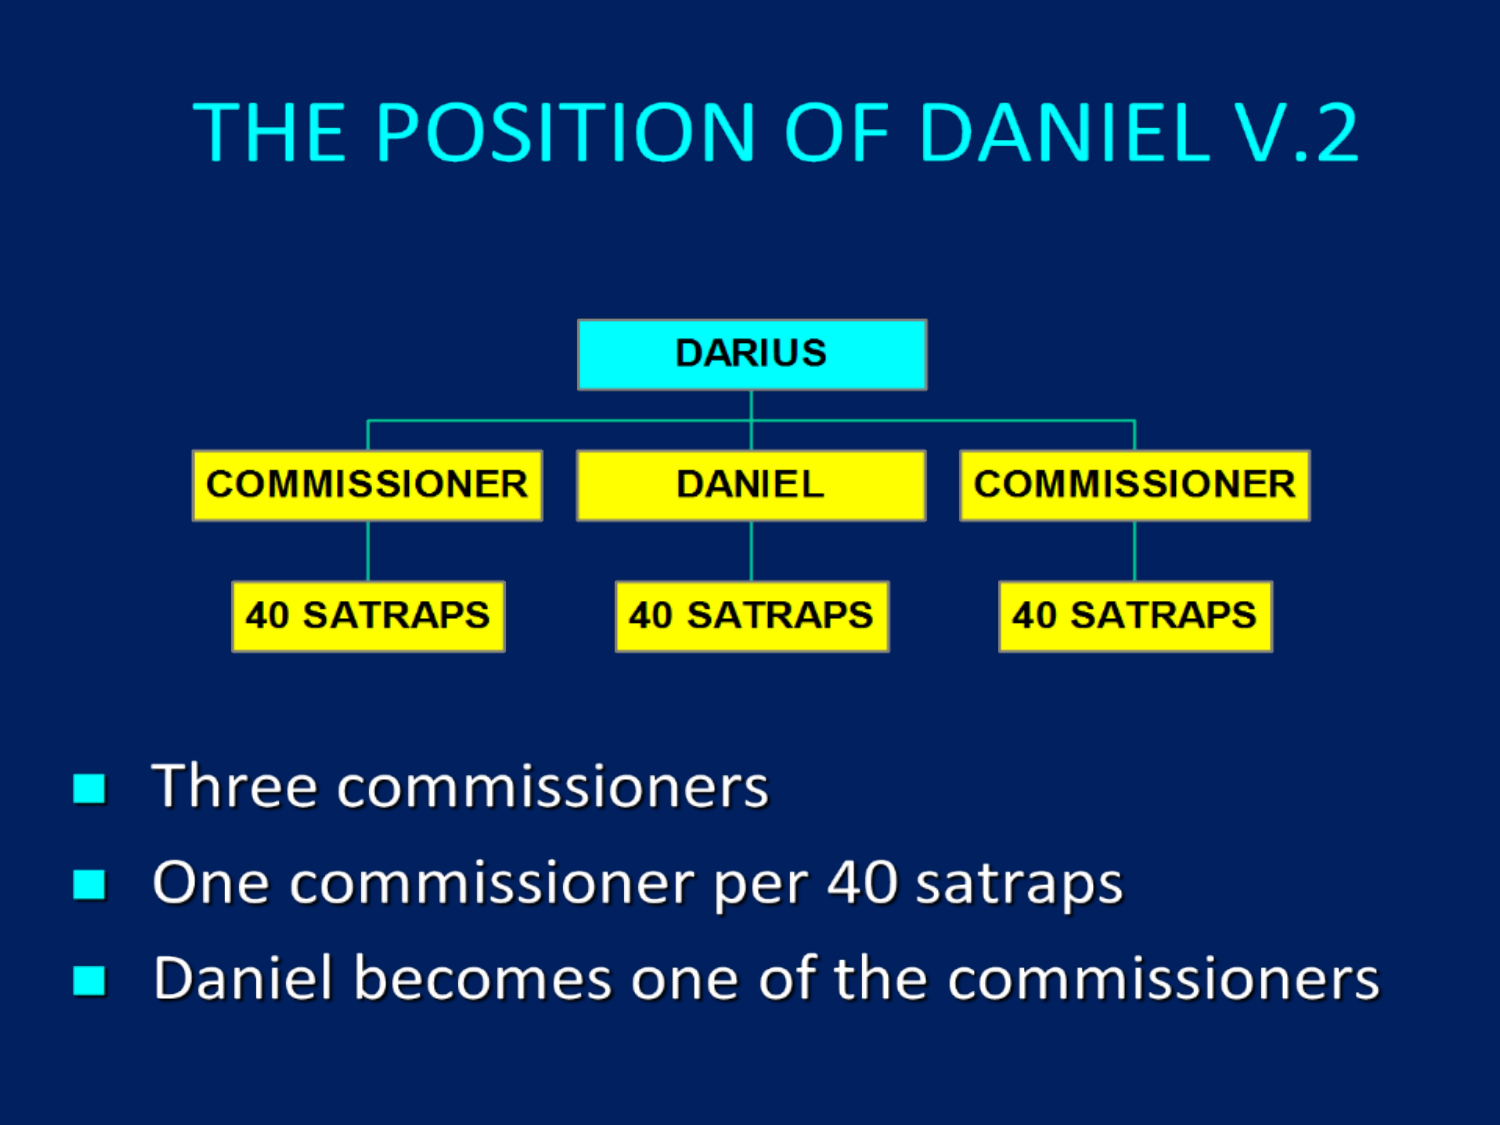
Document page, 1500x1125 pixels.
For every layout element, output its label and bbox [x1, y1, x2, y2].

picture [37, 37, 1463, 1088]
